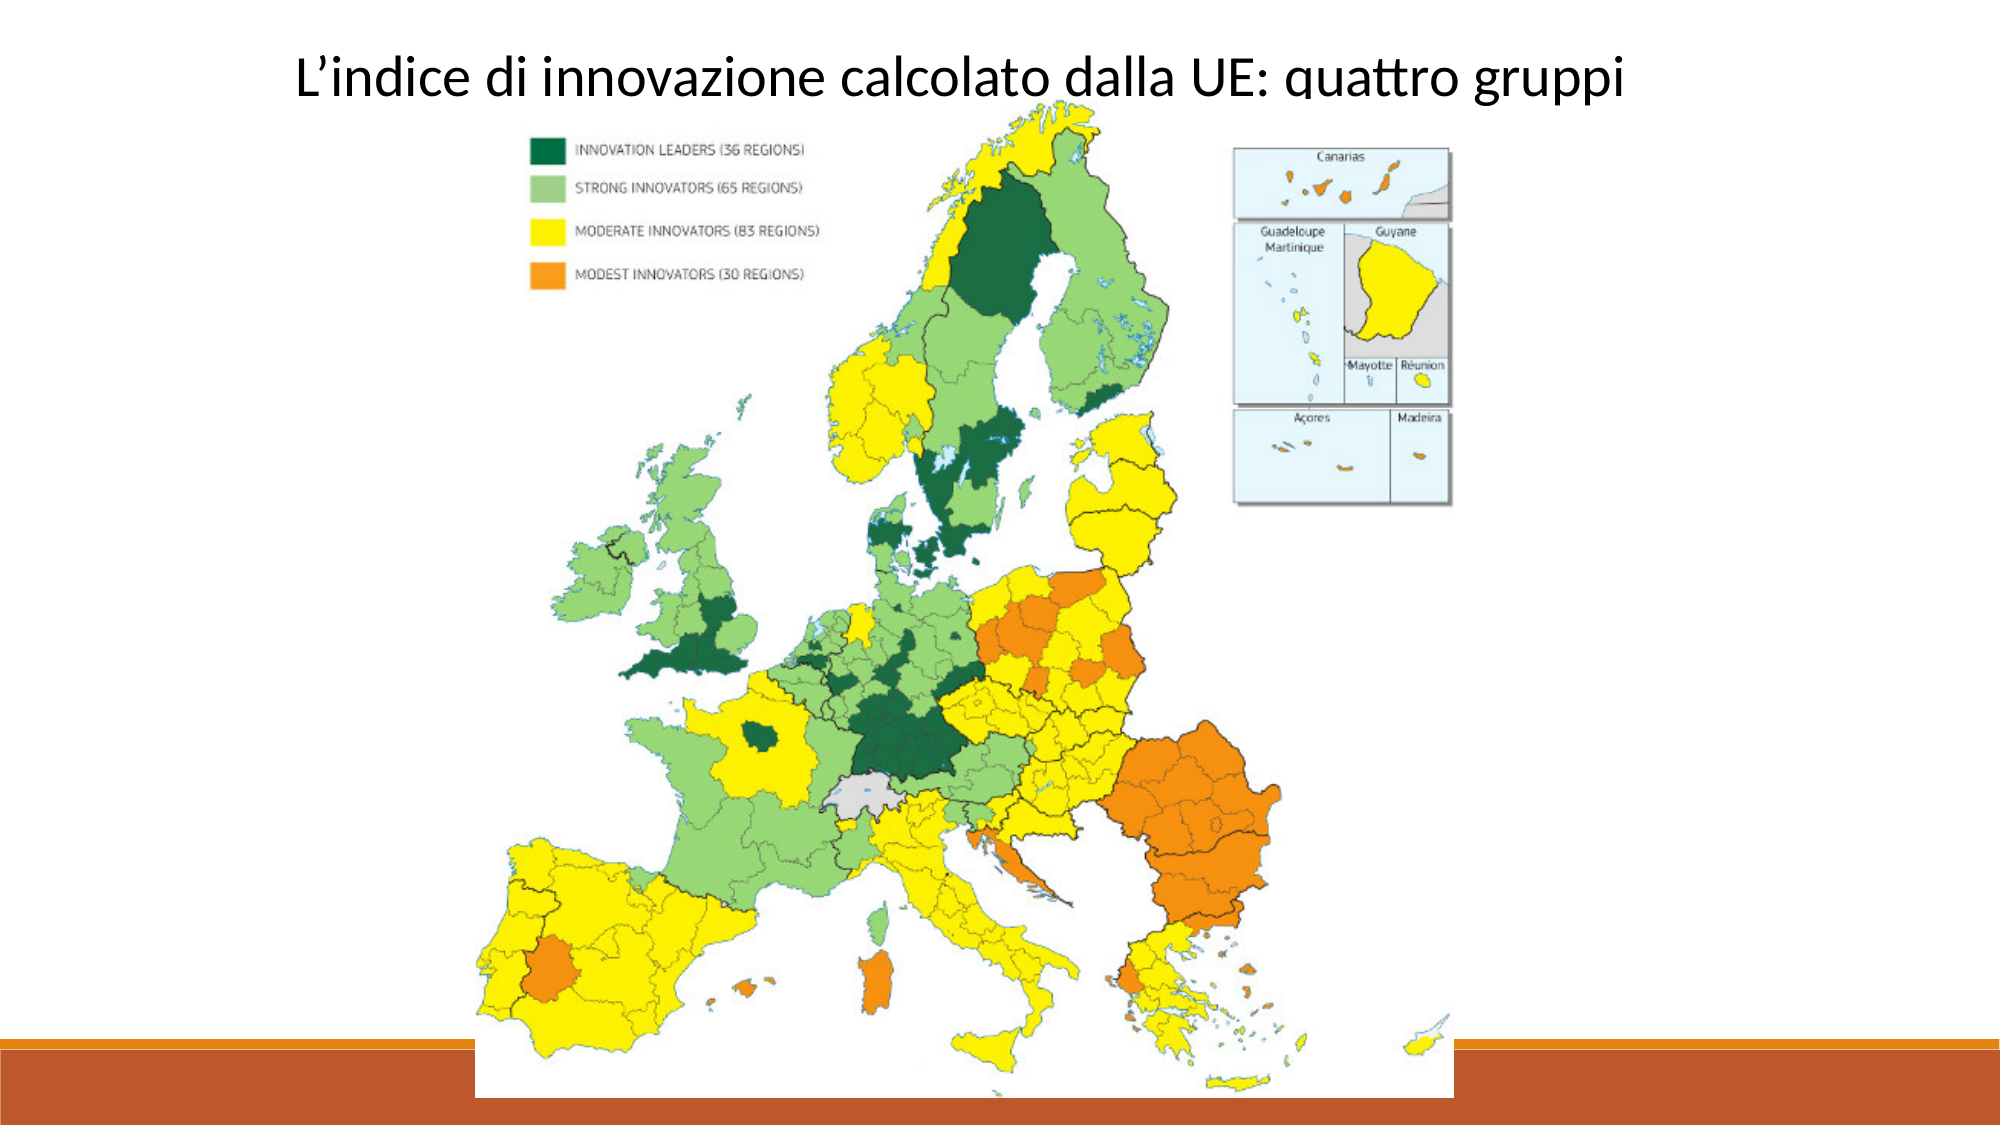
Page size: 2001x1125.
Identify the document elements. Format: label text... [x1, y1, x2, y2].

picture [474, 99, 1454, 1099]
text_box L’indice di innovazione calcolato dalla UE: quattro gruppi [280, 31, 1641, 116]
